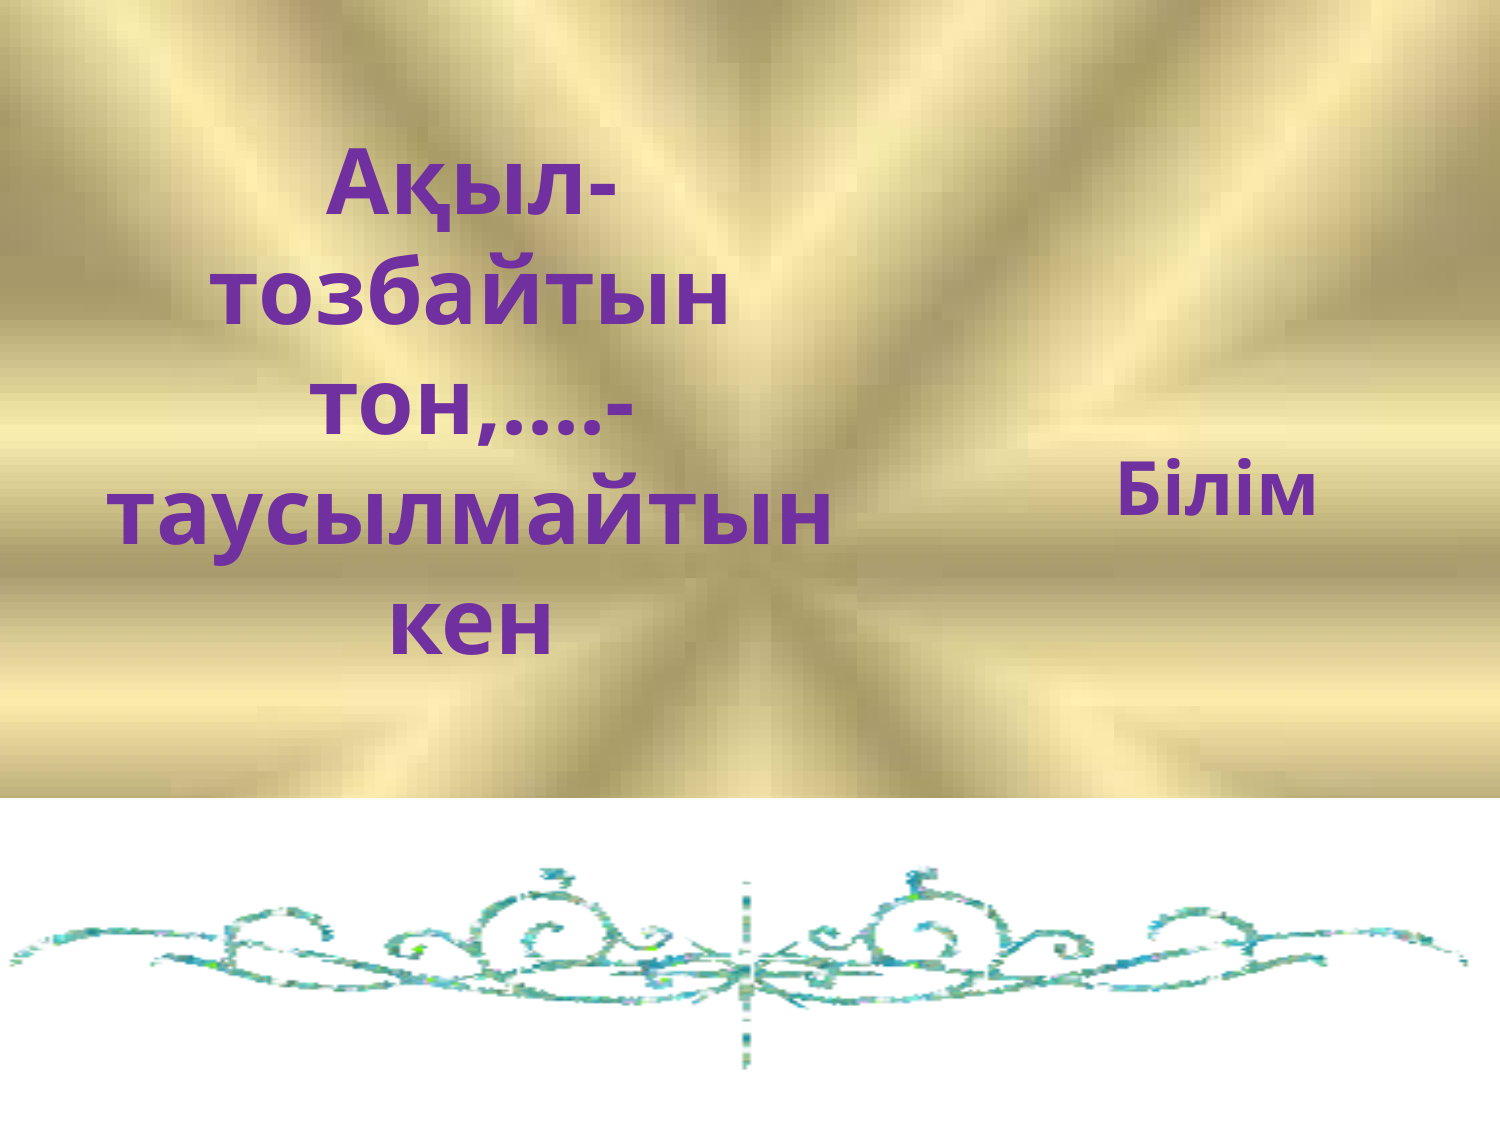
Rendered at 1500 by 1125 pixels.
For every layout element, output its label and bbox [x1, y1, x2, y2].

picture [0, 798, 1500, 1125]
list [0, 0, 1500, 797]
